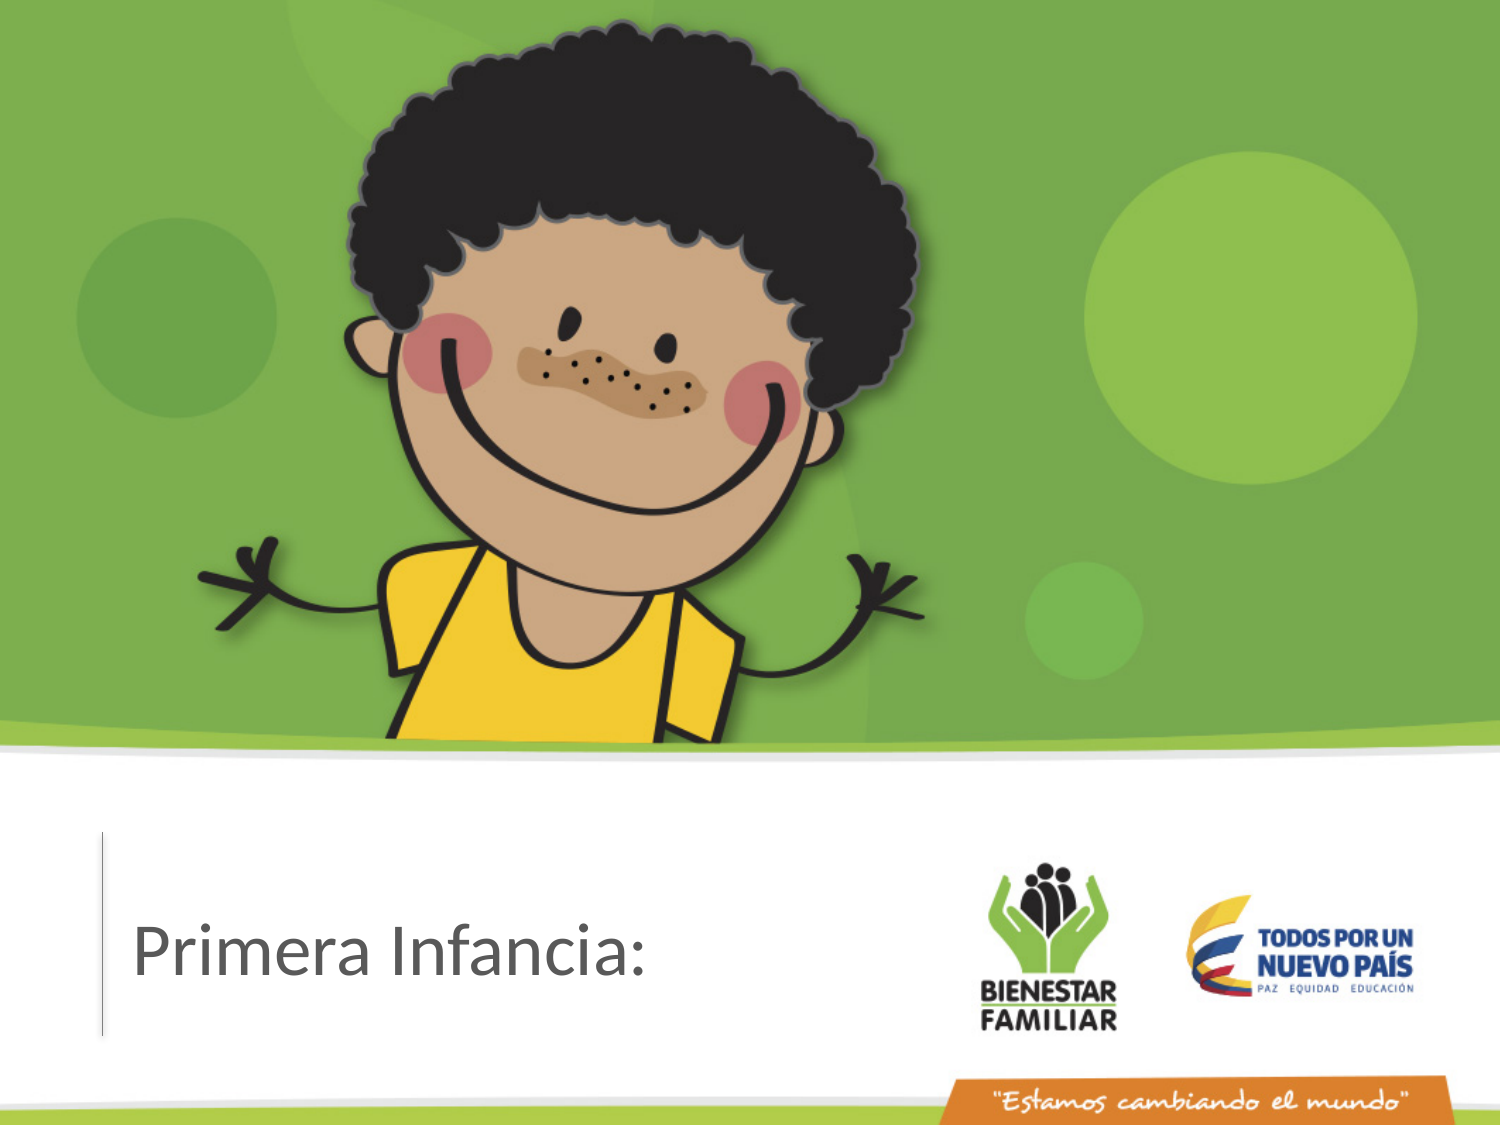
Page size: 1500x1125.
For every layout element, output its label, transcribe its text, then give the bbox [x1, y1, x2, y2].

picture [0, 0, 1500, 1125]
text_box Primera Infancia: [117, 820, 1047, 998]
